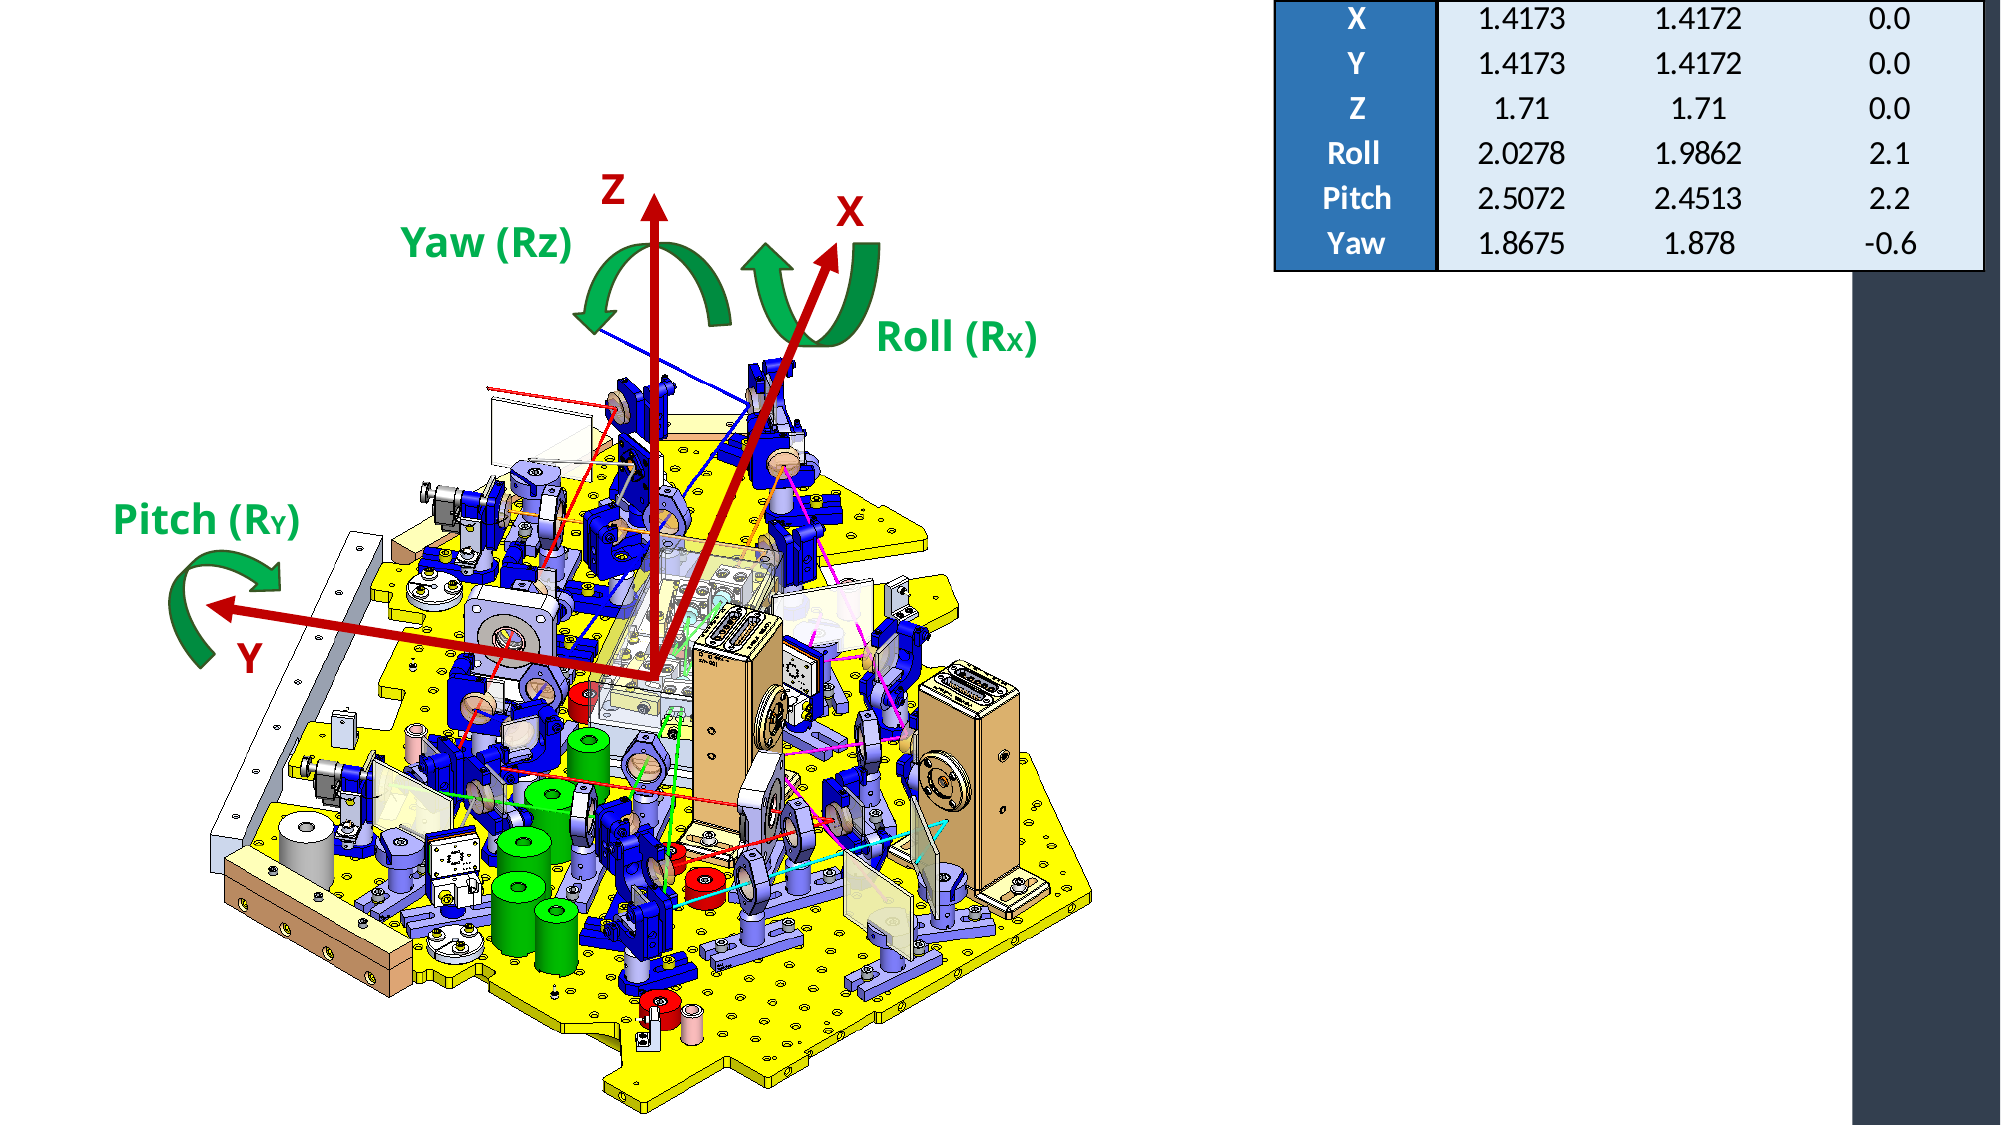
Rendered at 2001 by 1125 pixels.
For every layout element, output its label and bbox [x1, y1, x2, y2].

picture [1273, 0, 1988, 275]
text_box [96, 155, 1127, 690]
picture [205, 690, 1104, 1117]
